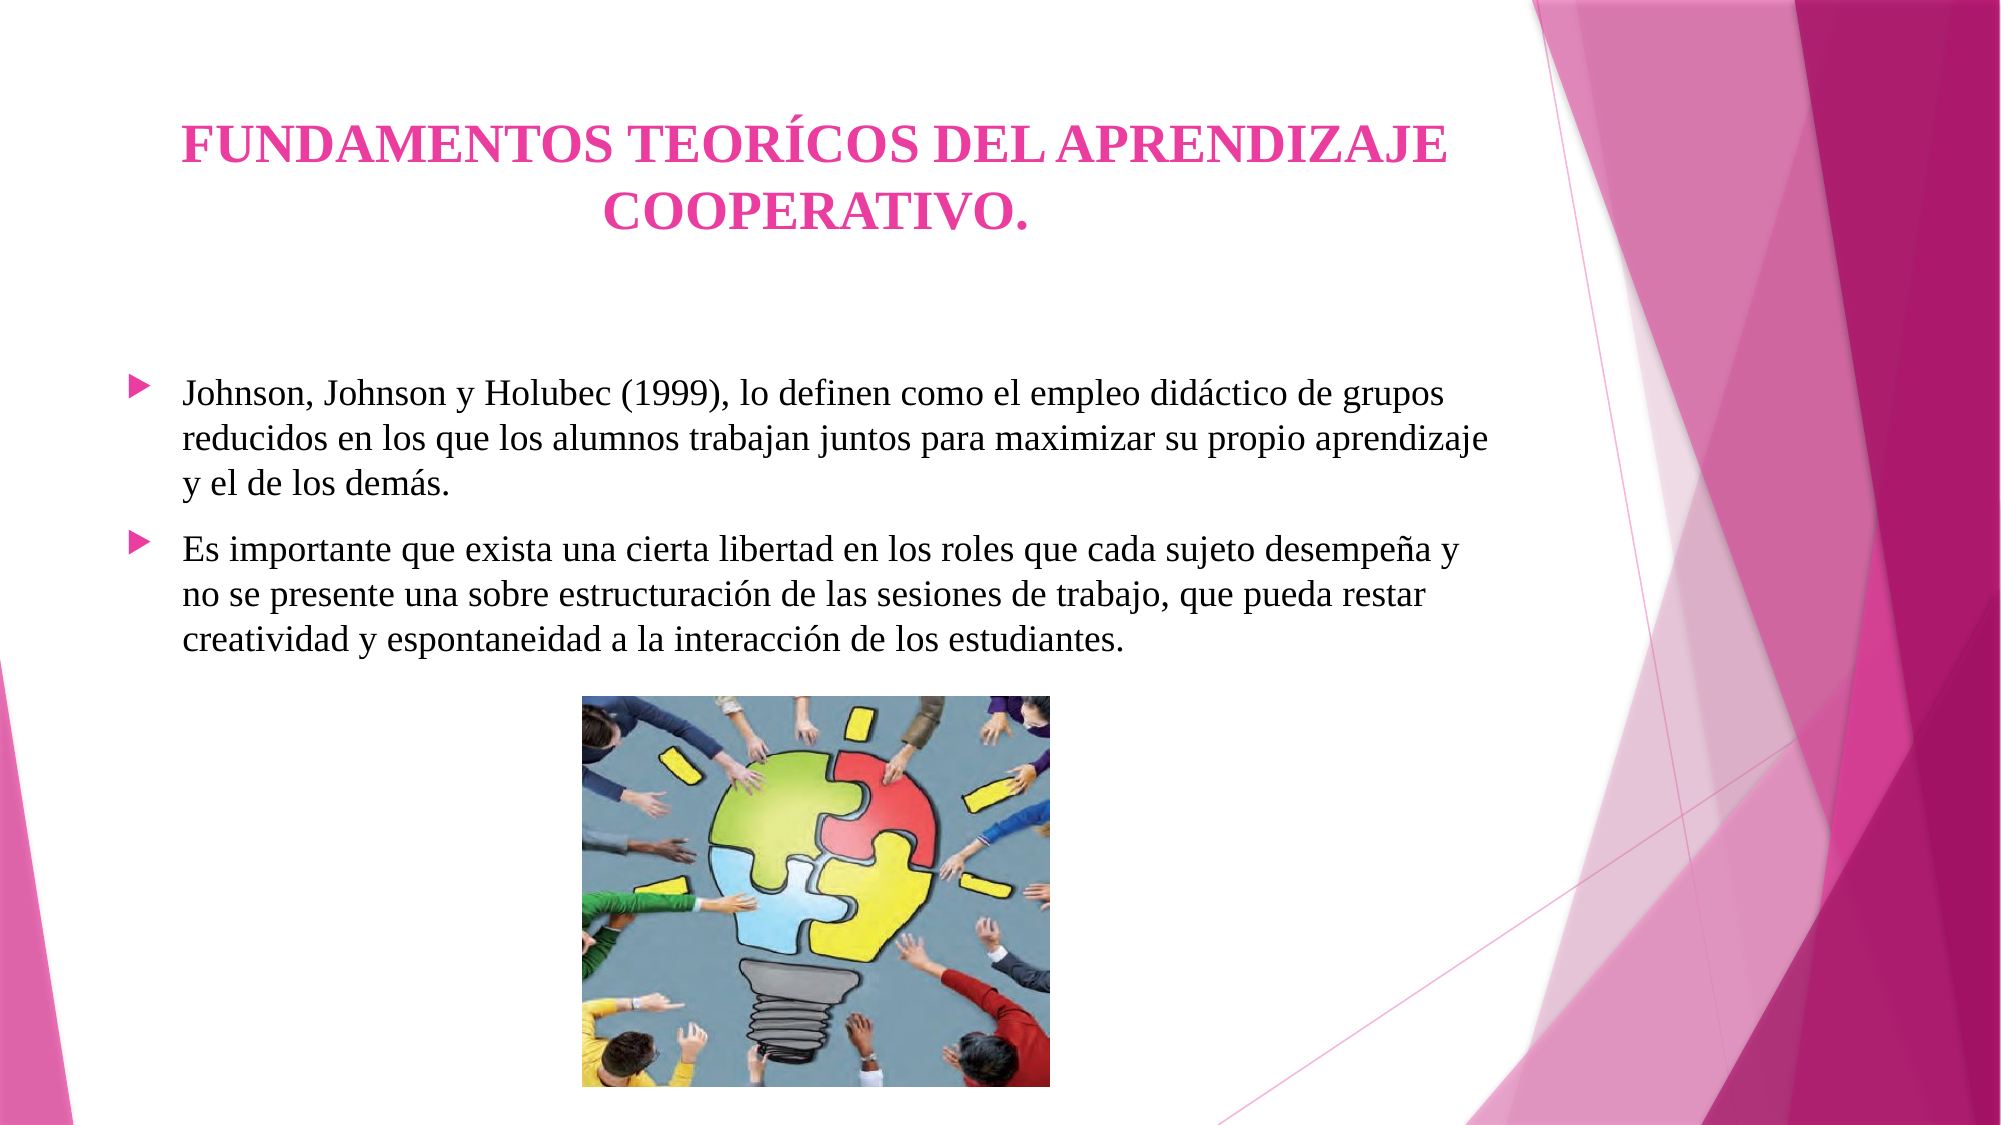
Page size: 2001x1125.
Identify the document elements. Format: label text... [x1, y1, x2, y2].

list Johnson, Johnson y Holubec (1999), lo definen como el empleo didáctico de grupos reducidos en los que los alumnos trabajan juntos para maximizar su propio aprendizaje y el de los demás. Es importante que exista una cierta libertad en los roles que cada sujeto desempeña y no se presente una sobre estructuración de las sesiones de trabajo, que pueda restar creatividad y espontaneidad a la interacción de los estudiantes. [111, 360, 1522, 998]
picture [582, 695, 1051, 1088]
title FUNDAMENTOS TEORÍCOS DEL APRENDIZAJE COOPERATIVO. [111, 99, 1522, 317]
